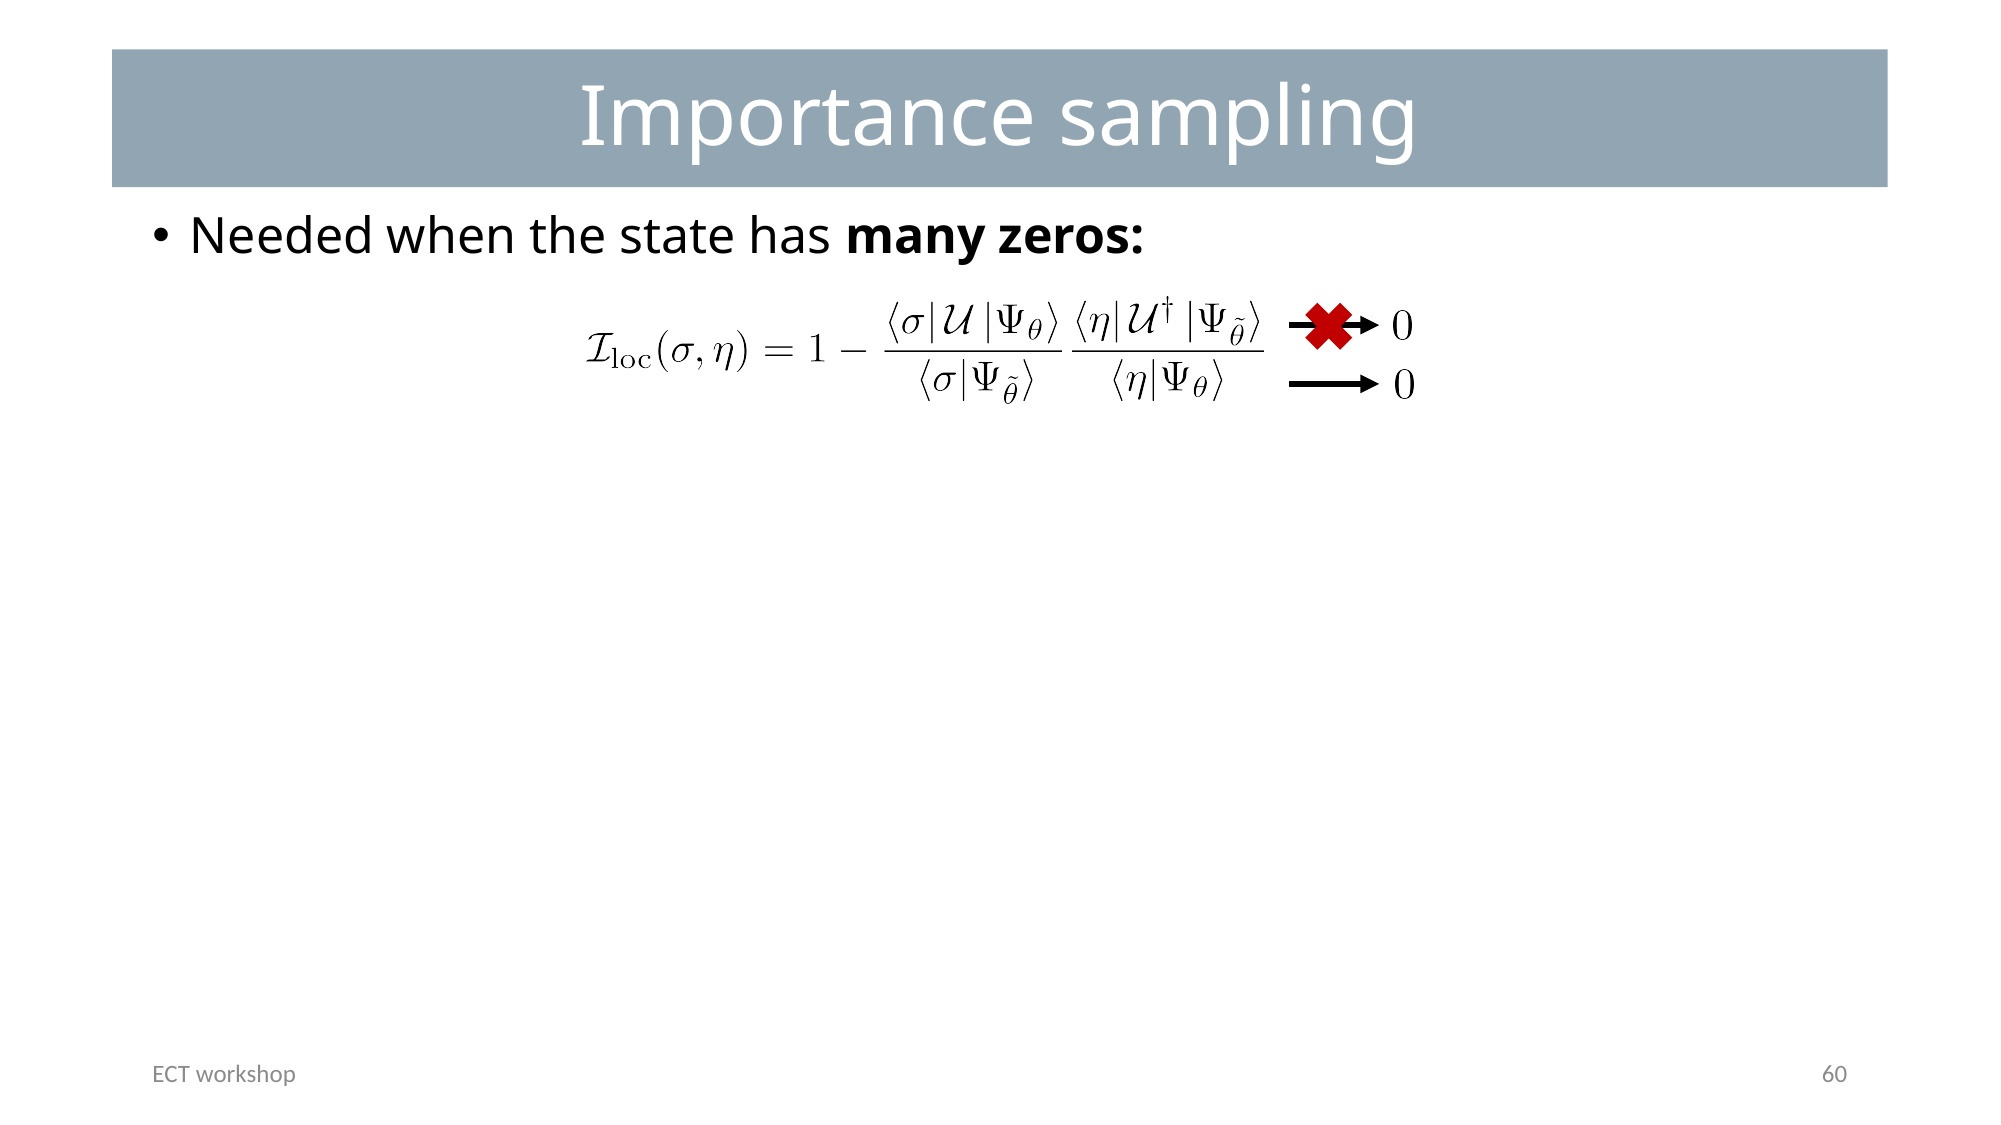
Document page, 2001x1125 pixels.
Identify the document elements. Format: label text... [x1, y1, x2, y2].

text_box Needed when the state has many zeros: [137, 203, 1888, 523]
text_box [111, 48, 1889, 188]
slide_number ECT workshop [137, 1042, 588, 1103]
title Importance sampling [137, 49, 1863, 188]
slide_number 60 [1412, 1042, 1863, 1103]
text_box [586, 294, 1414, 405]
